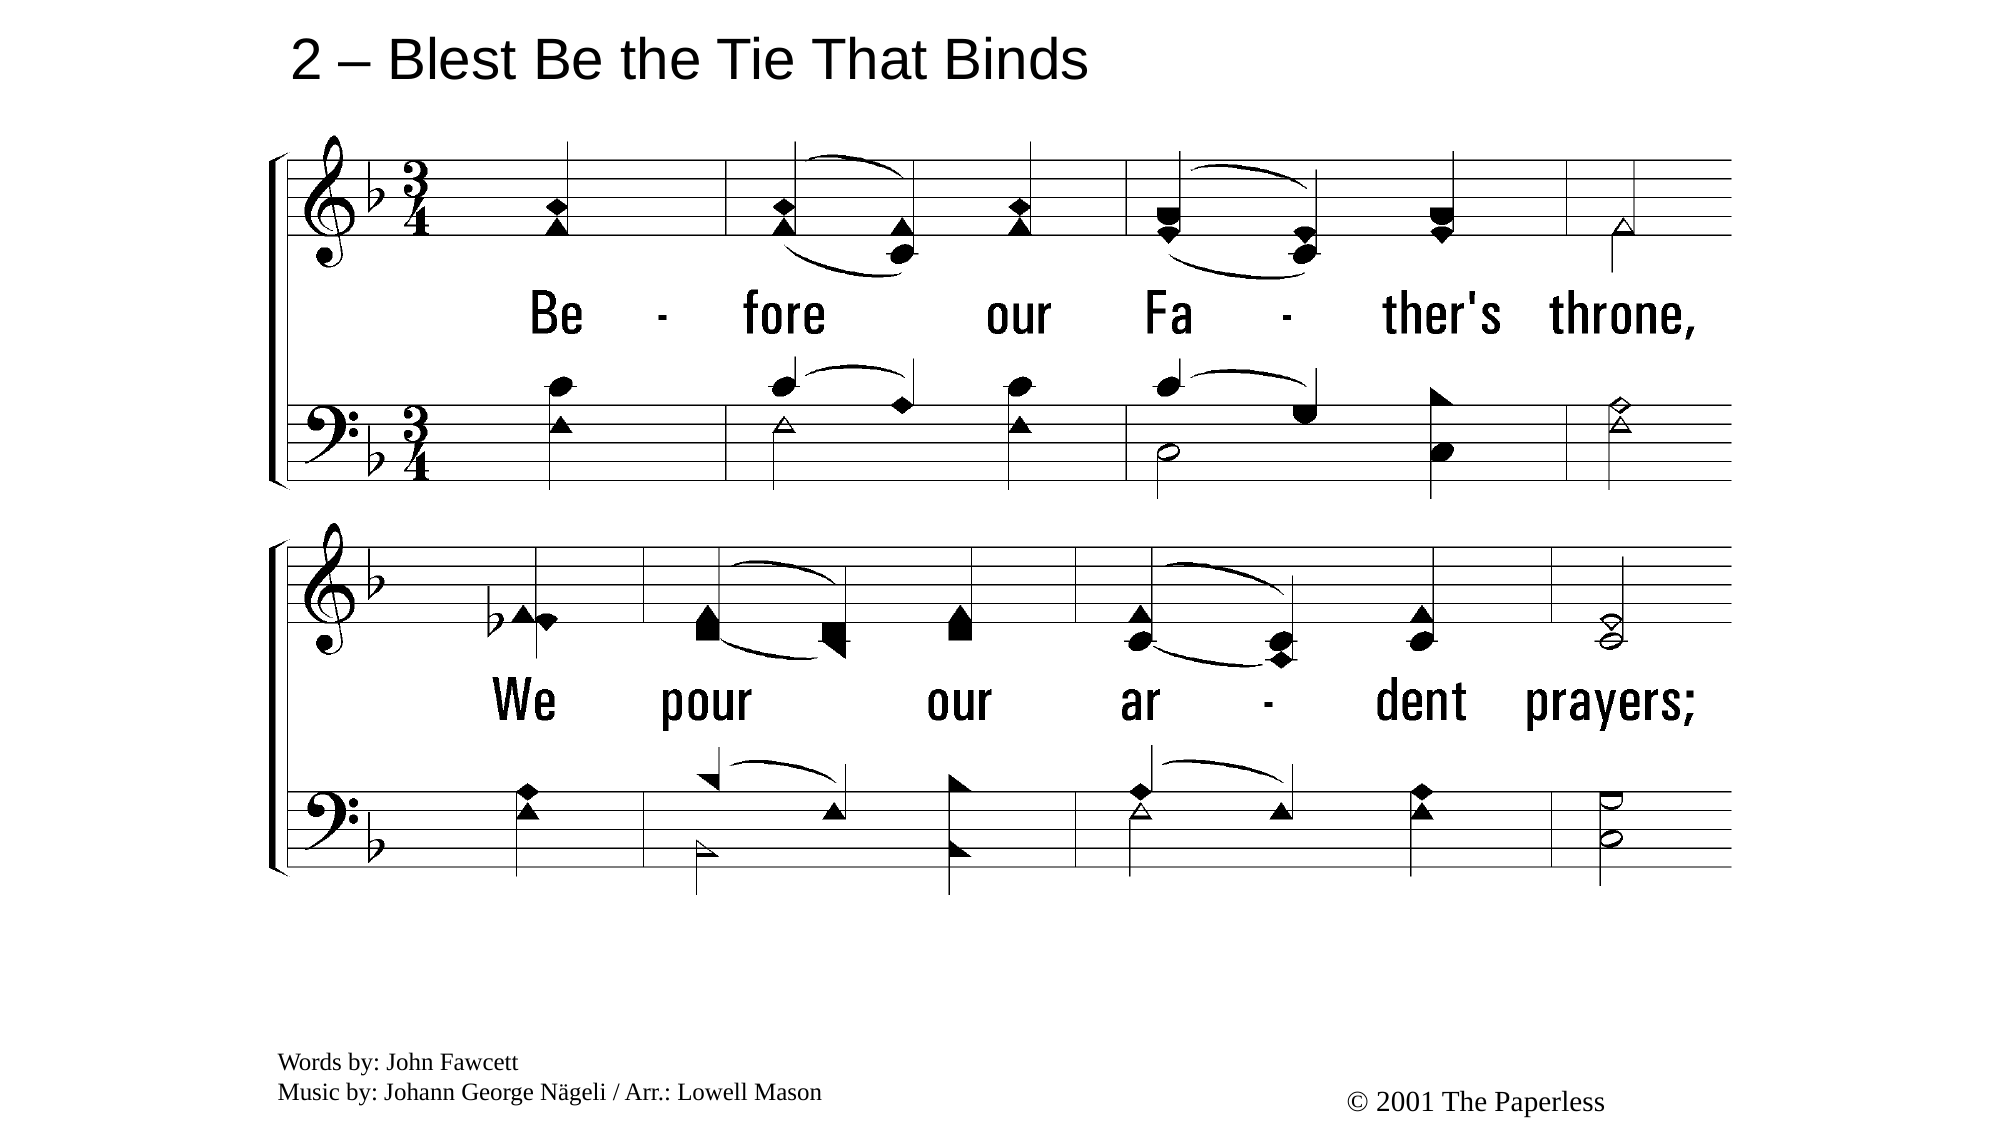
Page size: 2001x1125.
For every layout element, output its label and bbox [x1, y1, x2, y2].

picture [249, 0, 1751, 1125]
